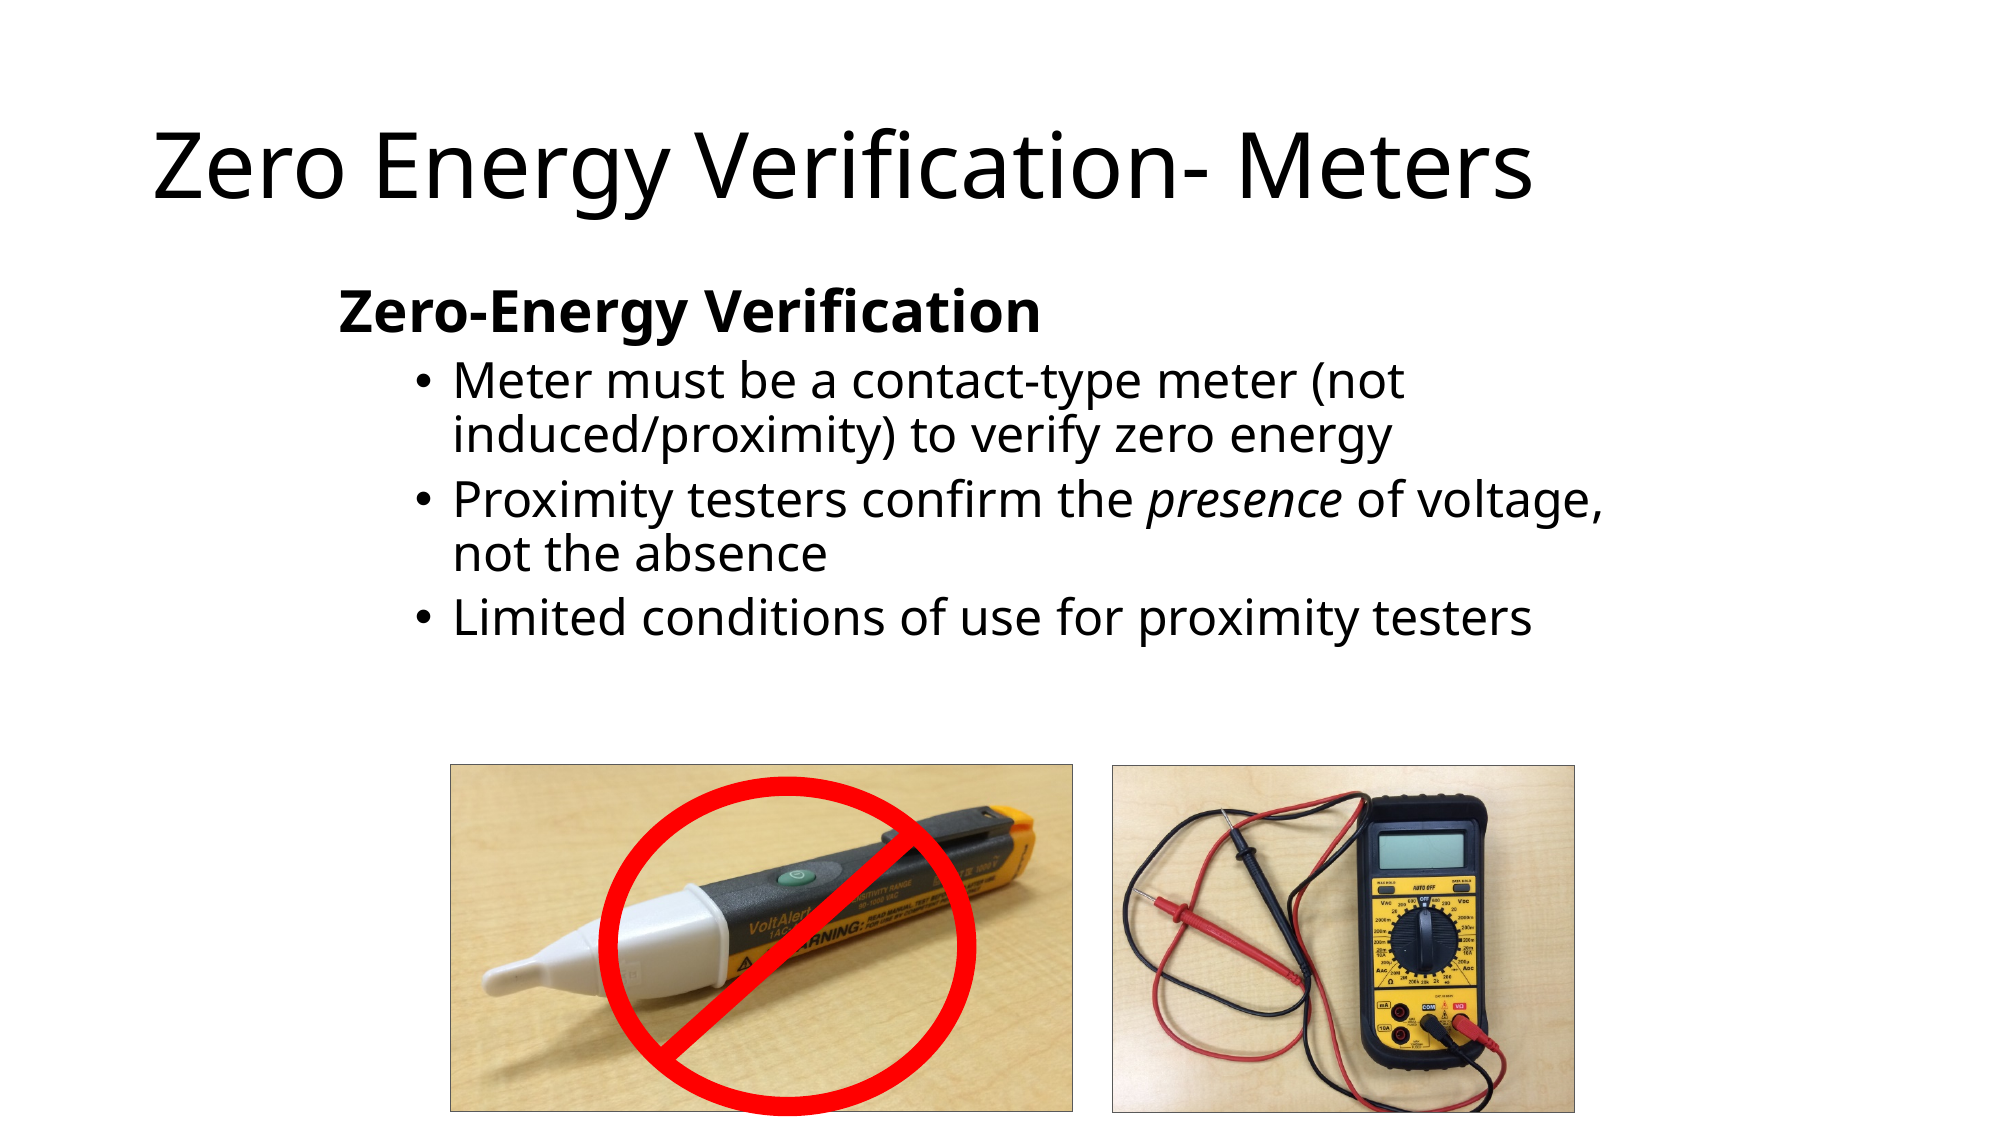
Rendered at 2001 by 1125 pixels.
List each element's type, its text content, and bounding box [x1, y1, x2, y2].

title Zero Energy Verification- Meters [137, 59, 1863, 278]
picture [1111, 765, 1576, 1113]
list Zero-Energy Verification Meter must be a contact-type meter (not induced/proximity) to verify zero energy Proximity testers confirm the presence of voltage, not the absence Limited conditions of use for proximity testers [324, 275, 1675, 1018]
text_box [750, 1113, 825, 1117]
picture [449, 764, 1074, 1113]
